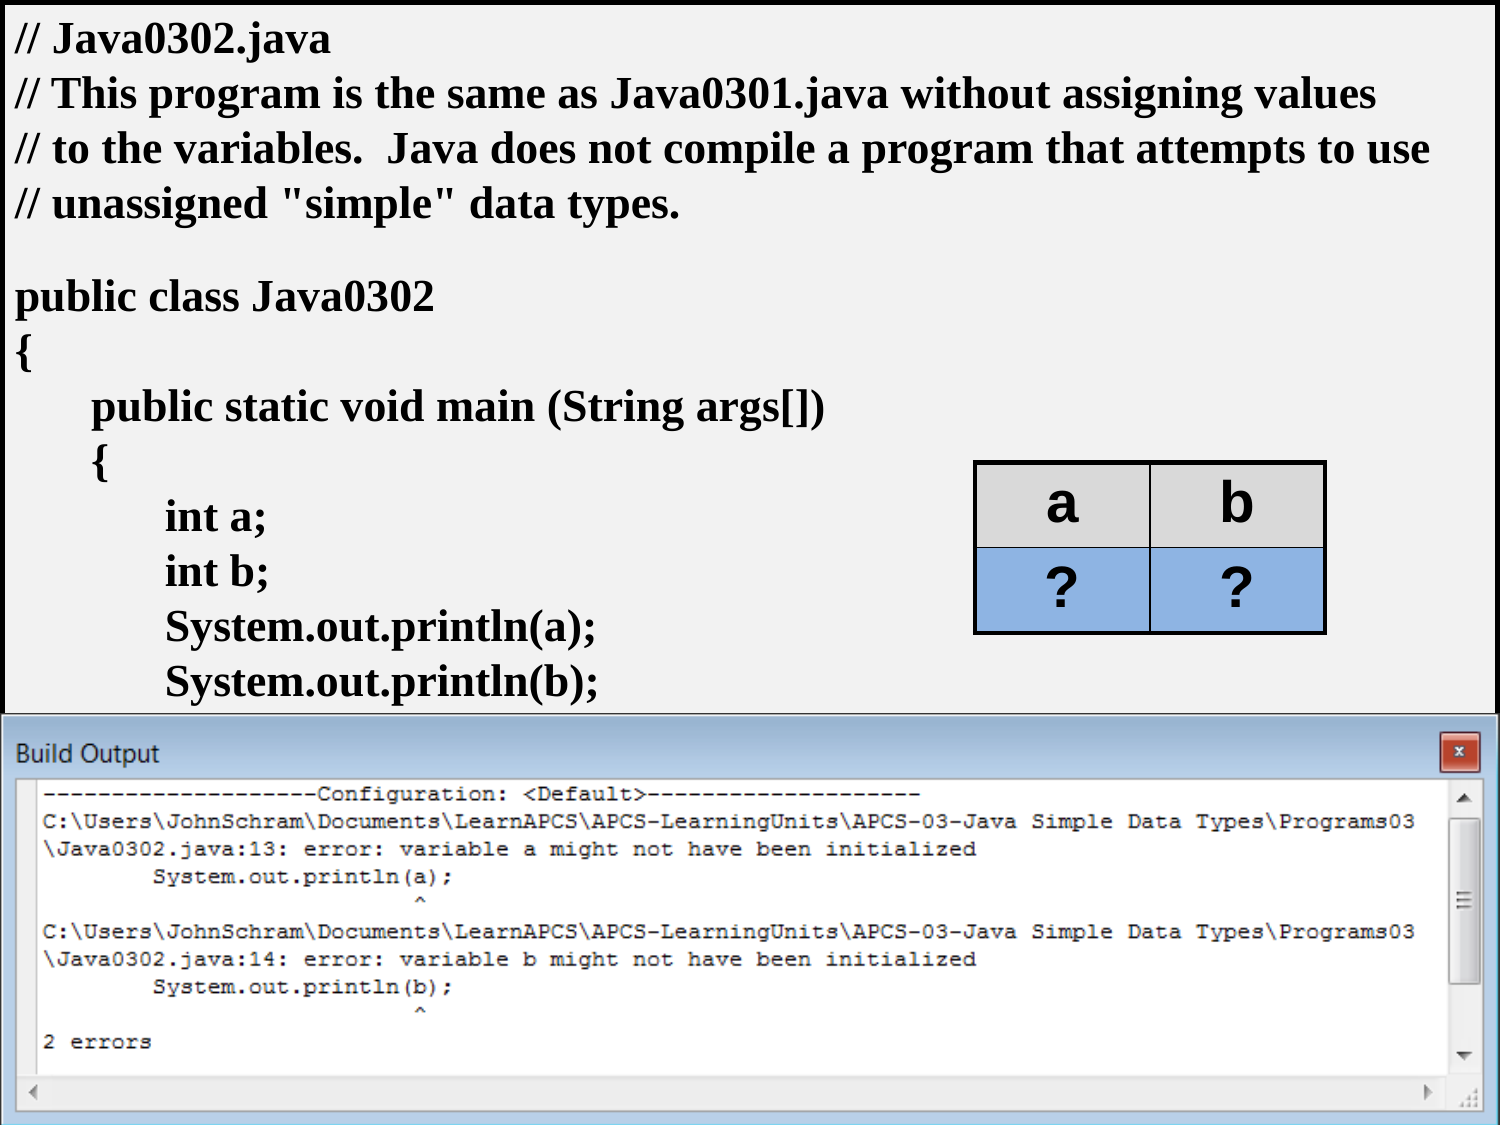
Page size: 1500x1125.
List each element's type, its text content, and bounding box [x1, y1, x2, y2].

table_cell ? [1151, 548, 1323, 631]
table_cell ? [977, 548, 1149, 631]
table_header a [977, 465, 1149, 547]
picture [0, 713, 1500, 1125]
text_box // Java0302.java // This program is the same as Java0301.java without assigning values // to the variables. Java does not compile a program that attempts to use // unassigned "simple" data types. public class Java0302 { public static void main (String args[]) { int a; int b; System.out.println(a); System.out.println(b); } } [0, 0, 1500, 713]
table_header b [1151, 465, 1323, 547]
